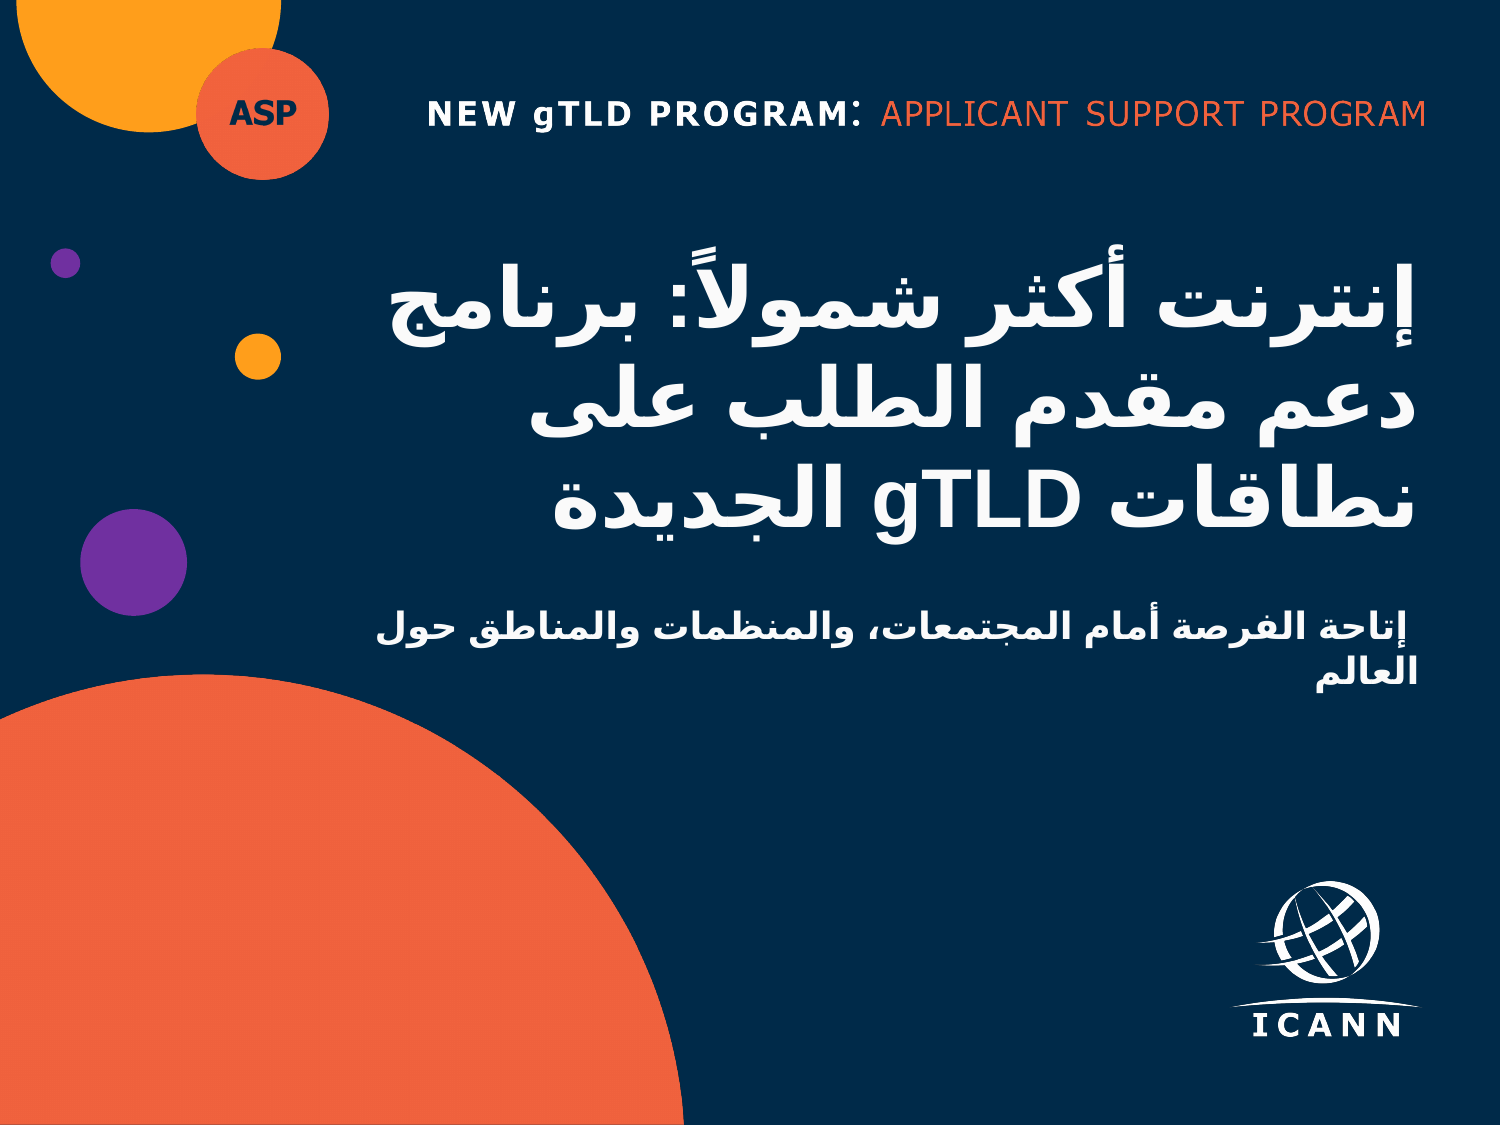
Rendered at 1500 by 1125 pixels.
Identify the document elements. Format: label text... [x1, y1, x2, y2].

title إنترنت أكثر شمولاً: برنامج دعم مقدم الطلب على نطاقات gTLD الجديدة [689, 226, 1420, 563]
text_box إتاحة الفرصة أمام المجتمعات، والمنظمات والمناطق حول العالم [689, 602, 1420, 693]
picture [1228, 881, 1424, 1037]
picture [684, 100, 1424, 133]
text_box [0, 0, 684, 1125]
